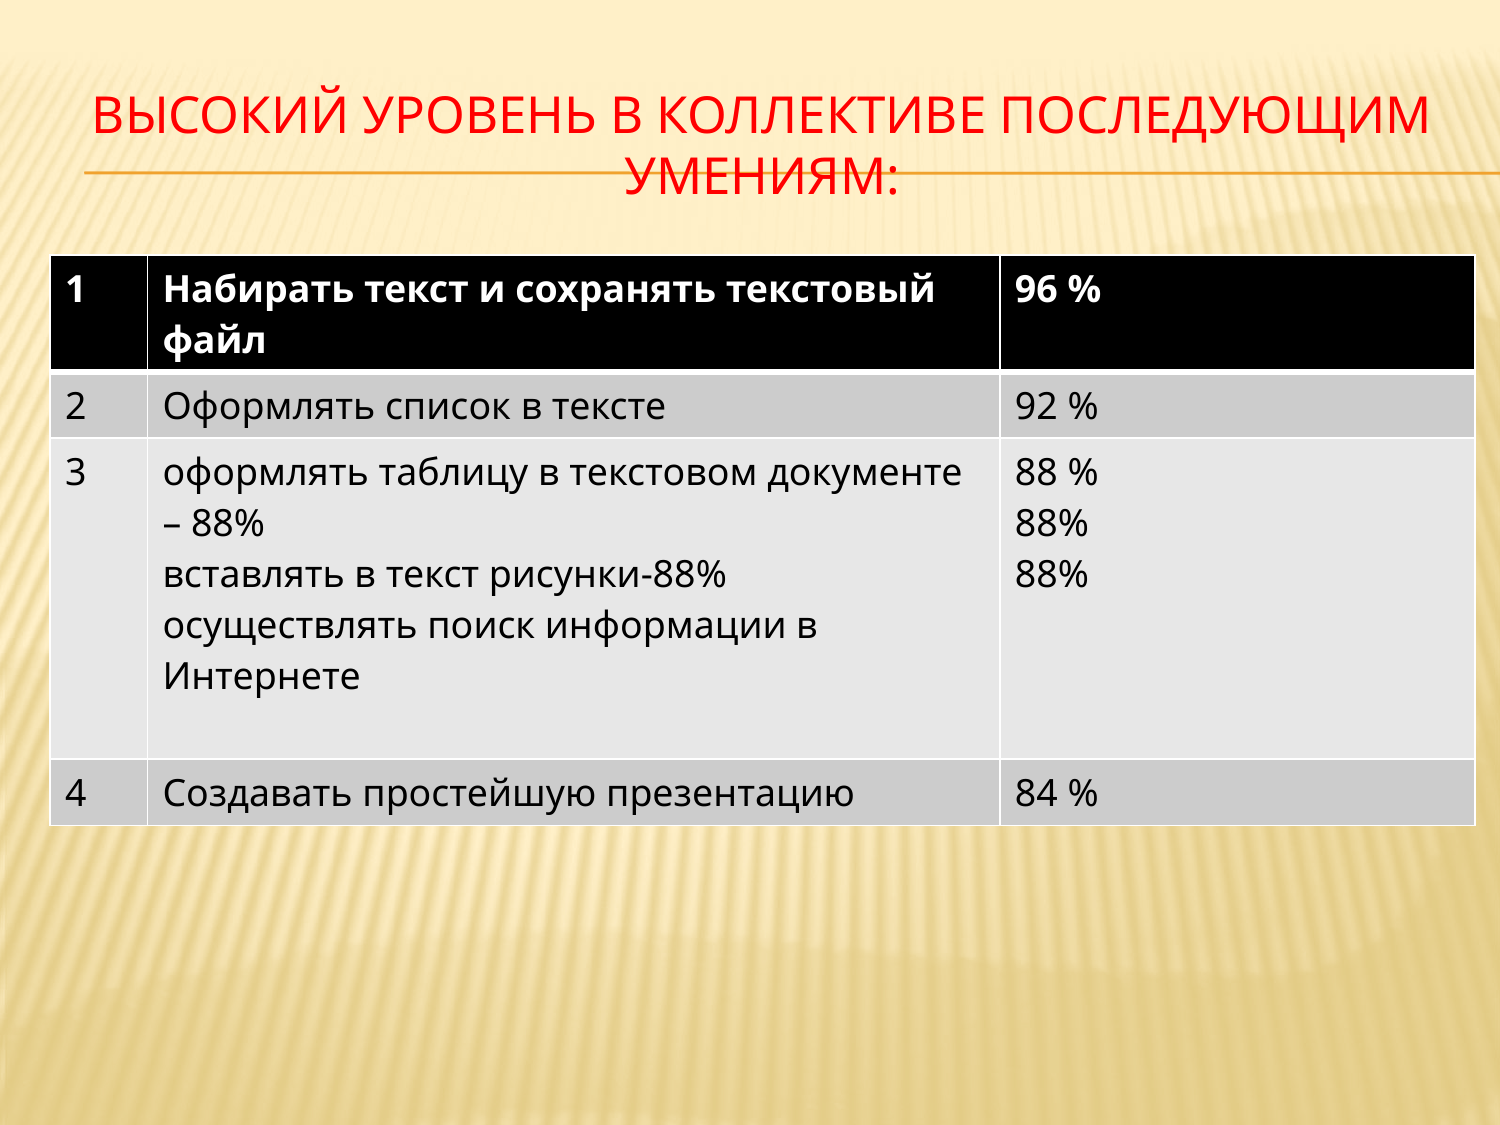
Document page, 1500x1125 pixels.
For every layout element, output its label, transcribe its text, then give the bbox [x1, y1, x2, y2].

table_header 96 % [1001, 256, 1474, 369]
table_cell Оформлять список в тексте [148, 375, 999, 437]
table_cell Создавать простейшую презентацию [148, 760, 999, 825]
table_header 1 [51, 256, 147, 369]
table_header Набирать текст и сохранять текстовый файл [148, 256, 999, 369]
table_cell 92 % [1001, 375, 1474, 437]
title Высокий уровень в коллективе последующим умениям: [50, 75, 1475, 213]
table_cell 4 [51, 760, 147, 825]
table_cell оформлять таблицу в текстовом документе – 88% вставлять в текст рисунки-88% осуществлять поиск информации в Интернете [148, 439, 999, 758]
table_cell 2 [51, 375, 147, 437]
table_cell 84 % [1001, 760, 1474, 825]
table_cell 88 % 88% 88% [1001, 439, 1474, 758]
table_cell 3 [51, 439, 147, 758]
